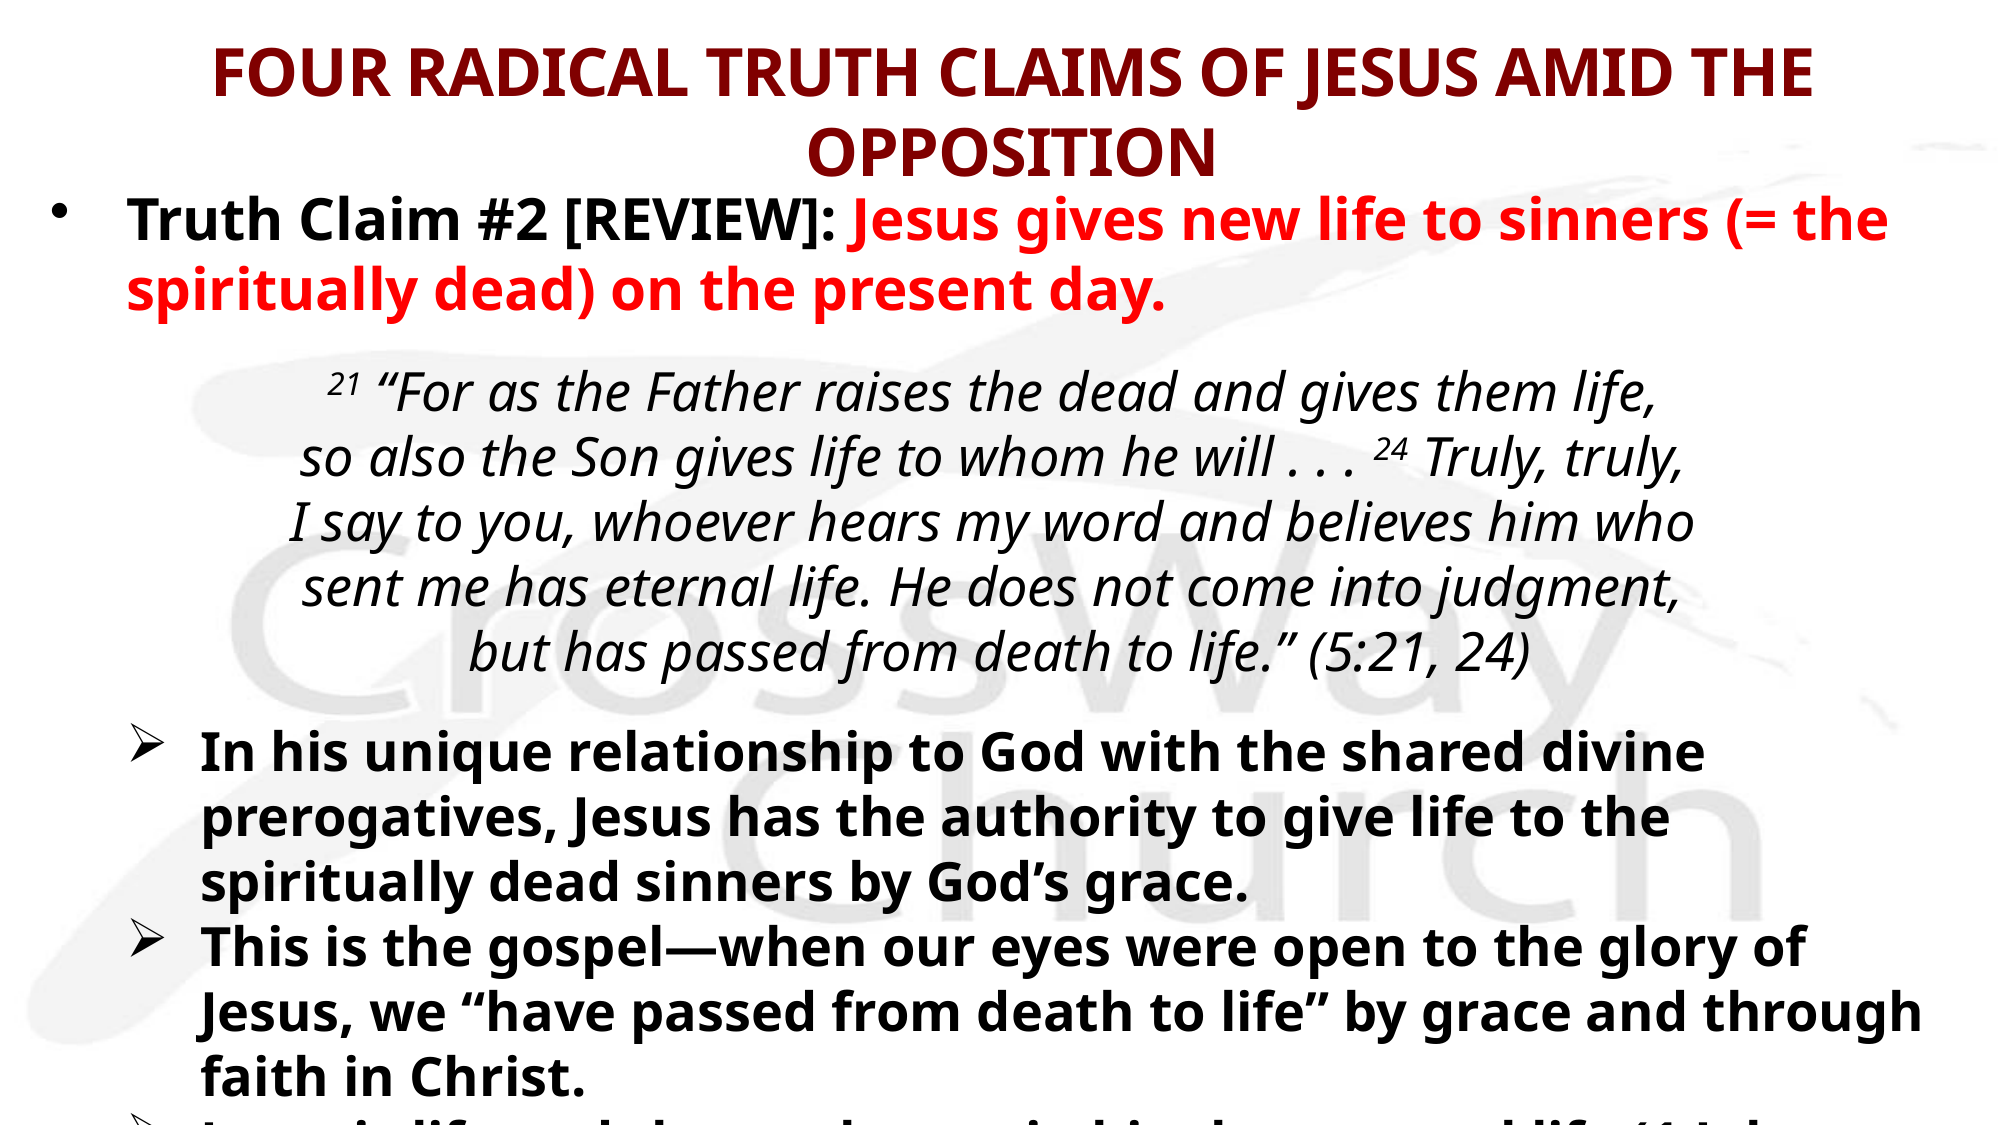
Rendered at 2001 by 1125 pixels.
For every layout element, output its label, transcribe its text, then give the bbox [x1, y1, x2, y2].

title FOUR RADICAL TRUTH CLAIMS OF JESUS AMID THE OPPOSITION [24, 75, 2000, 145]
picture [0, 0, 2001, 1125]
text_box Truth Claim #2 [REVIEW]: Jesus gives new life to sinners (= the spiritually dead) on the present day. 21 “For as the Father raises the dead and gives them life, so also the Son gives life to whom he will . . . 24 Truly, truly, I say to you, whoever hears my word and believes him who sent me has eternal life. He does not come into judgment, but has passed from death to life.” (5:21, 24) In his unique relationship to God with the shared divine prerogatives, Jesus has the authority to give life to the spiritually dead sinners by God’s grace. This is the gospel—when our eyes were open to the glory of Jesus, we “have passed from death to life” by grace and through faith in Christ. Jesus is life and those who are in him has eternal life (1 John 5:11-12). [34, 174, 1969, 1125]
